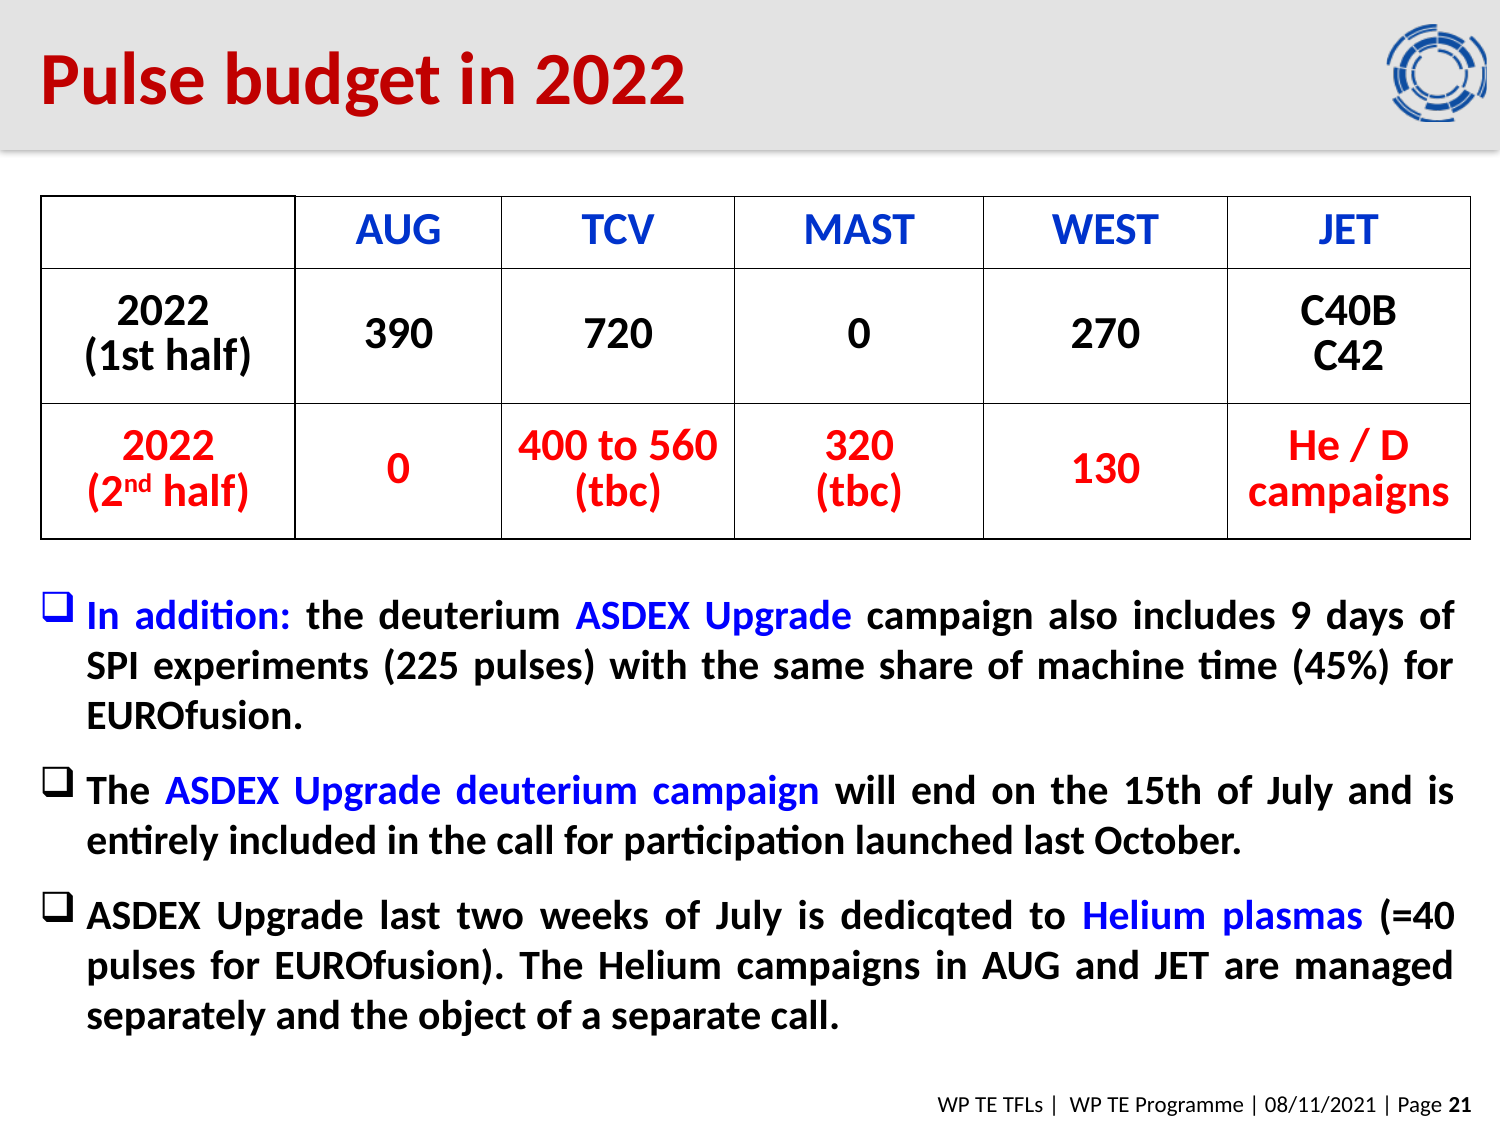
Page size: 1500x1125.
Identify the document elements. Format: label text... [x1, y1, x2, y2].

table_header JET [1228, 197, 1470, 268]
table_cell 0 [735, 269, 983, 403]
table_cell 270 [984, 269, 1227, 403]
table_cell 2022 (2nd half) [42, 404, 294, 538]
table_cell 320 (tbc) [735, 404, 983, 538]
title Pulse budget in 2022 [25, 0, 1313, 150]
table_header MAST [735, 197, 983, 268]
table_cell 400 to 560 (tbc) [502, 404, 734, 538]
table_header WEST [984, 197, 1227, 268]
table_header AUG [296, 197, 501, 268]
text_box In addition: the deuterium ASDEX Upgrade campaign also includes 9 days of SPI experiments (225 pulses) with the same share of machine time (45%) for EUROfusion. The ASDEX Upgrade deuterium campaign will end on the 15th of July and is entirely included in the call for participation launched last October. ASDEX Upgrade last two weeks of July is dedicqted to Helium plasmas (=40 pulses for EUROfusion). The Helium campaigns in AUG and JET are managed separately and the object of a separate call. [24, 580, 1470, 1046]
table_cell 720 [502, 269, 734, 403]
table_cell 390 [296, 269, 501, 403]
table_cell 130 [984, 404, 1227, 538]
table_cell 2022 (1st half) [42, 269, 294, 403]
table_cell C40B C42 [1228, 269, 1470, 403]
table_cell 0 [296, 404, 501, 538]
table_header [42, 197, 294, 268]
table_header TCV [502, 197, 734, 268]
table_cell He / D campaigns [1228, 404, 1470, 538]
